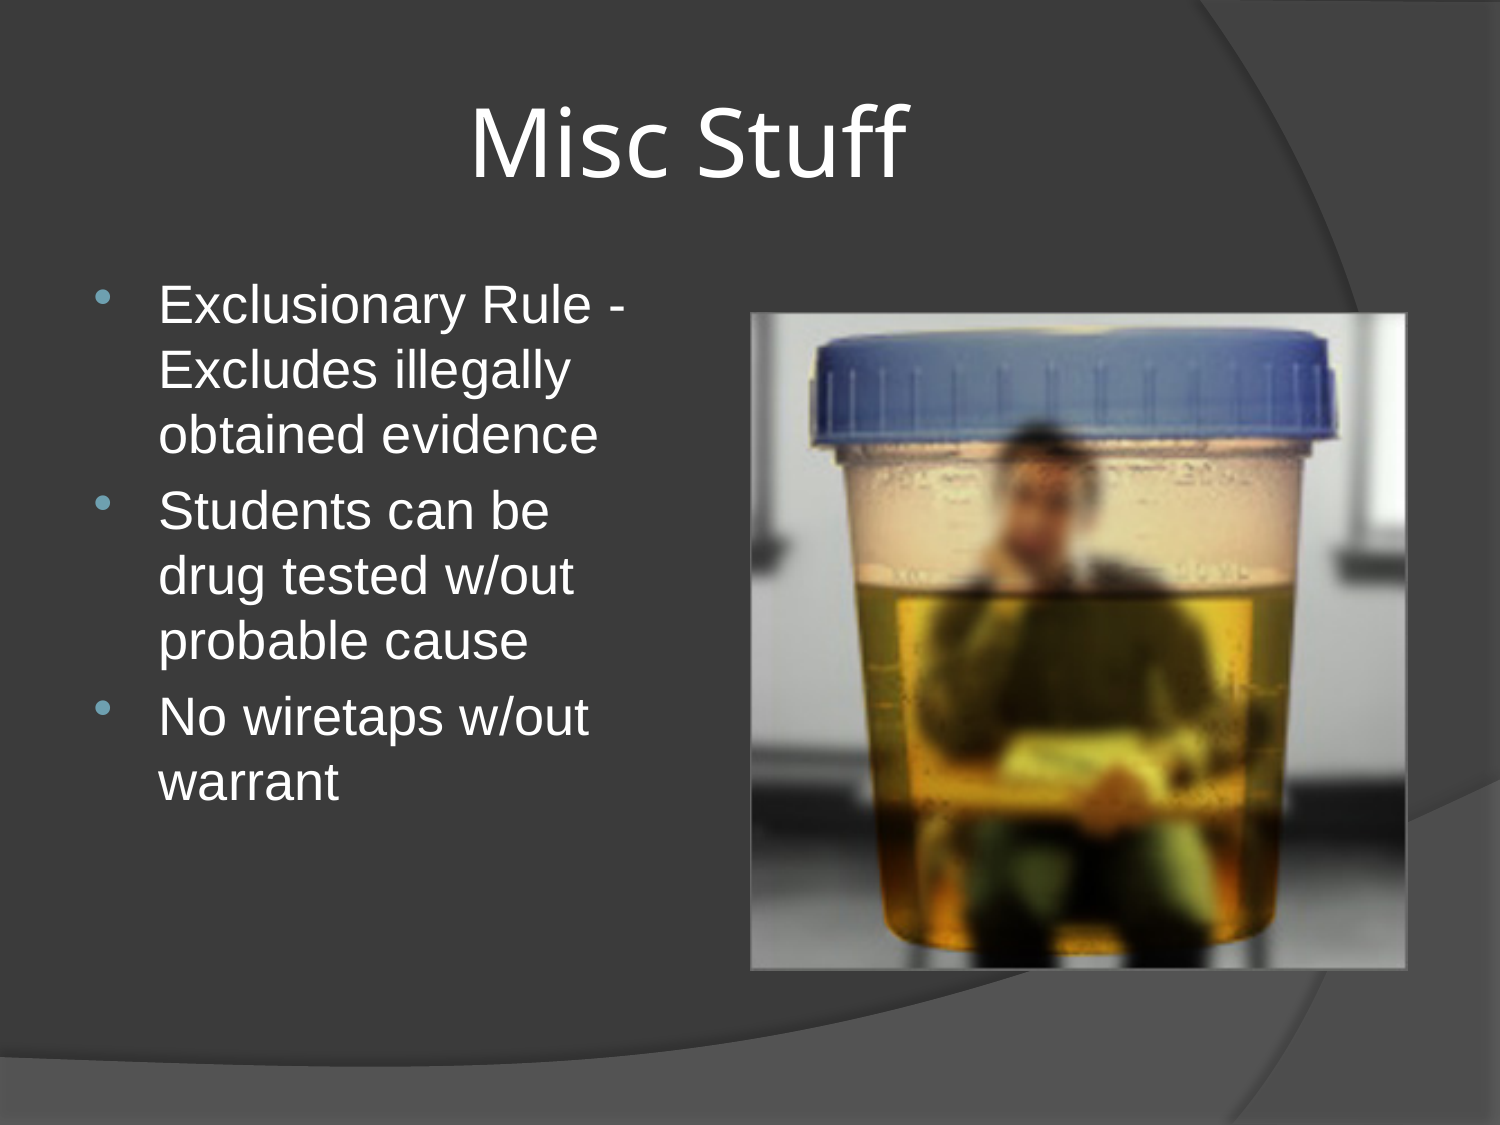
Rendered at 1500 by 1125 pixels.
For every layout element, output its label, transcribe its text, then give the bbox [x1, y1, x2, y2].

picture [749, 312, 1409, 971]
title Misc Stuff [75, 45, 1300, 233]
list Exclusionary Rule -Excludes illegally obtained evidence Students can be drug tested w/out probable cause No wiretaps w/out warrant [75, 262, 675, 1005]
